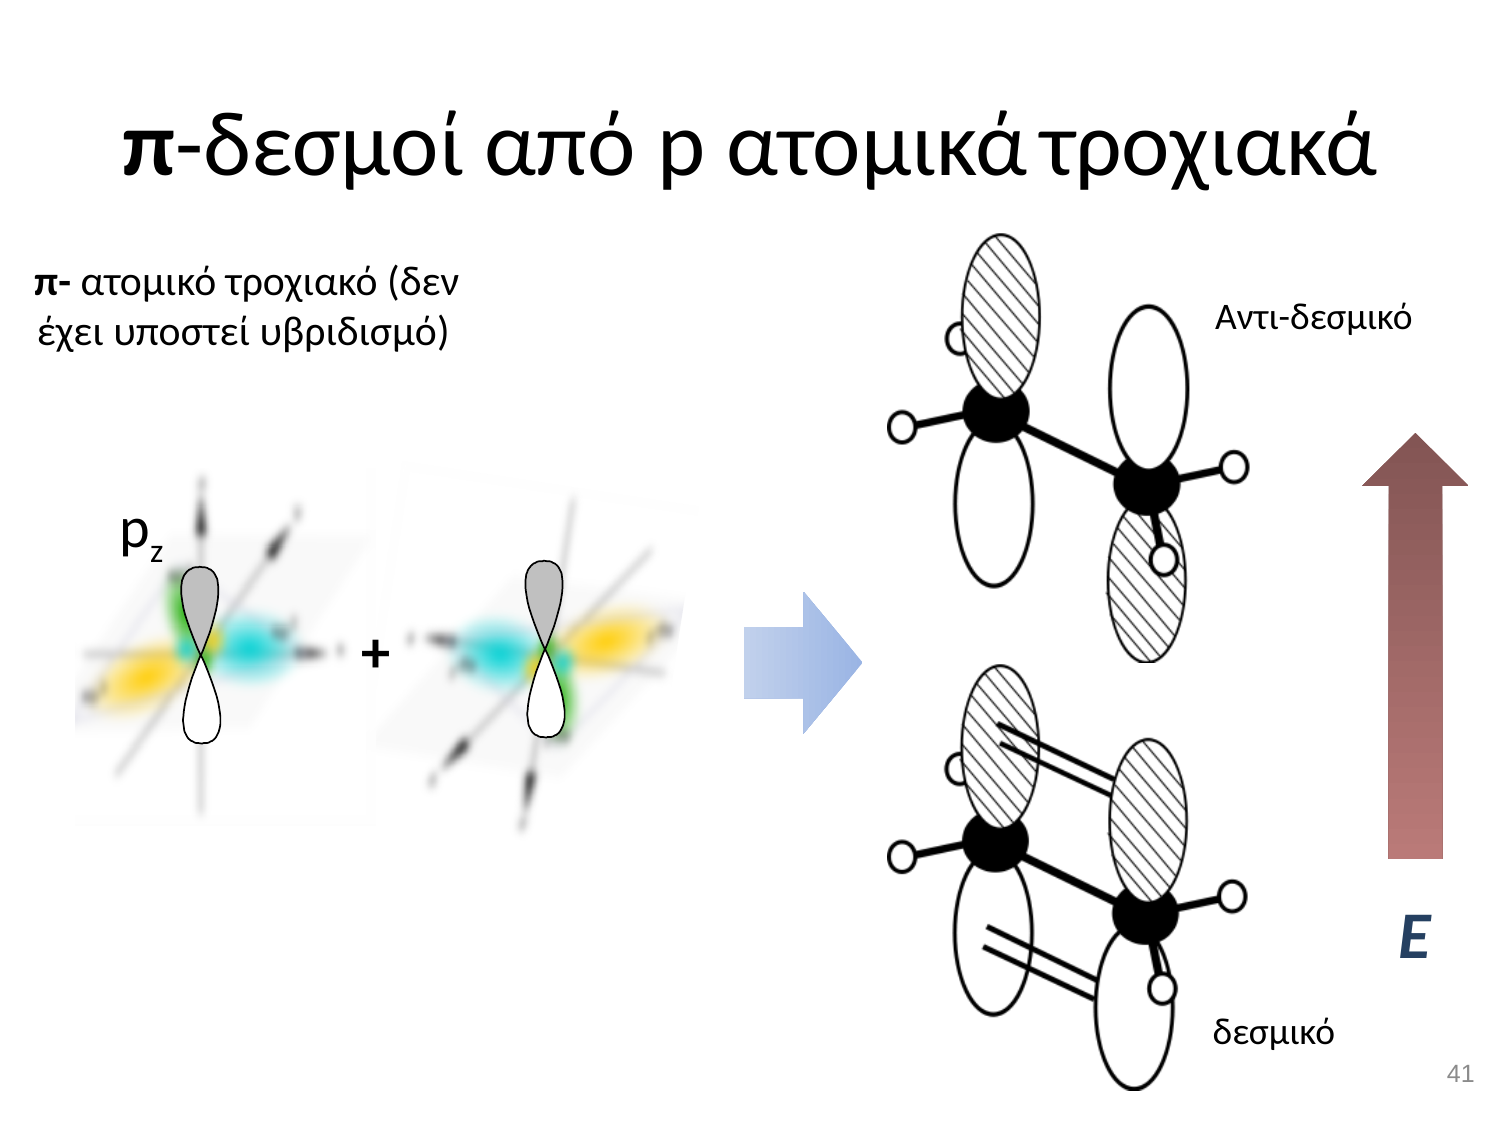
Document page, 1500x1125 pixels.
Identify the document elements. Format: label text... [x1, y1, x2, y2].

text_box Αντι-δεσμικό [1257, 284, 1428, 345]
text_box Ε [1384, 884, 1447, 979]
slide_number 40 [1139, 1042, 1490, 1103]
text_box δεσμικό [1256, 999, 1351, 1042]
text_box [1360, 430, 1471, 862]
text_box π- ατομικό τροχιακό (δεν έχει υποστεί υβριδισμό) [0, 246, 475, 361]
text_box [523, 558, 567, 740]
picture [887, 232, 1254, 1091]
text_box [742, 589, 865, 736]
title π-δεσμοί από p ατομικά τροχιακά [75, 45, 1425, 233]
picture [372, 462, 699, 859]
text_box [74, 467, 376, 826]
